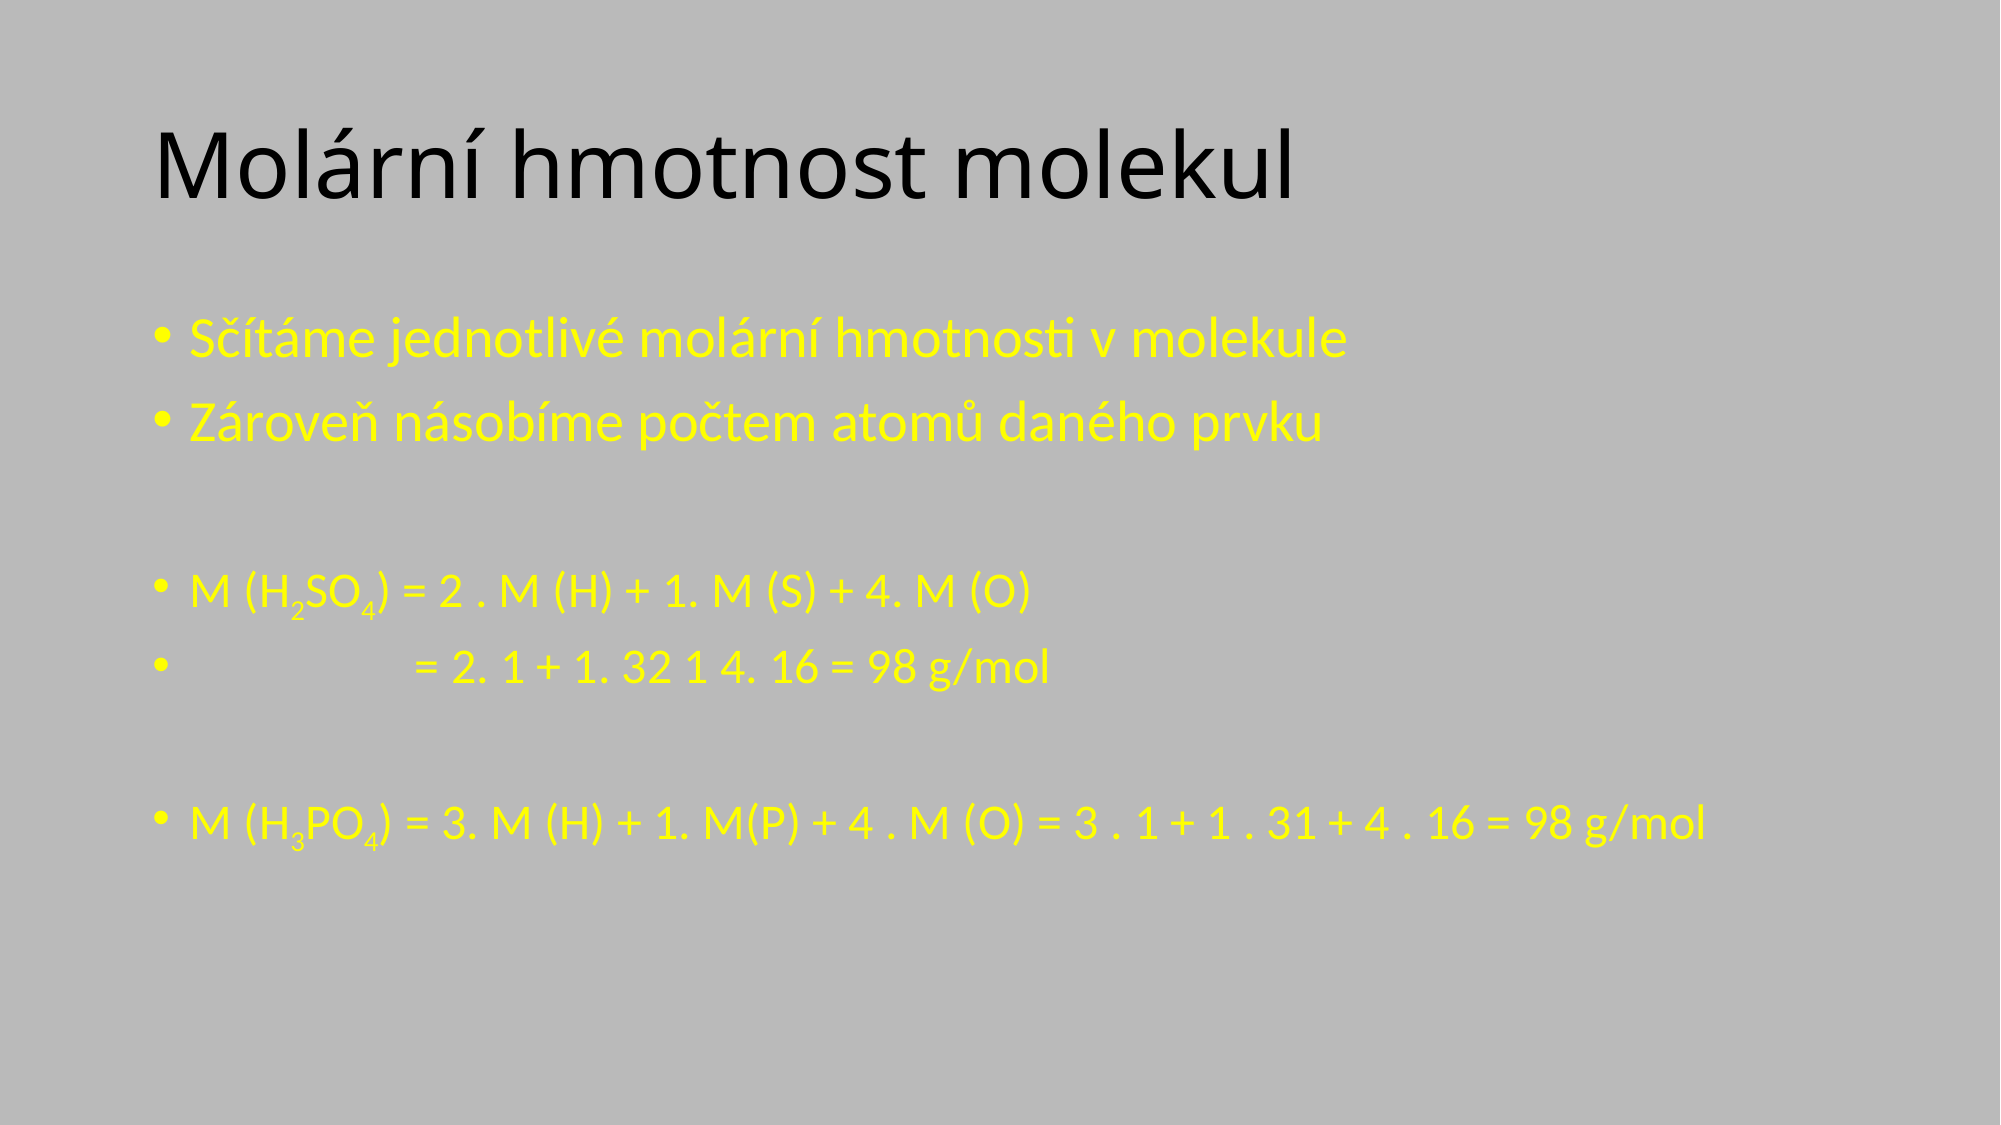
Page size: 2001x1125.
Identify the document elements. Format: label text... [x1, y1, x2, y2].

title Molární hmotnost molekul [137, 59, 1863, 278]
list Sčítáme jednotlivé molární hmotnosti v molekule Zároveň násobíme počtem atomů daného prvku M (H2SO4) = 2 . M (H) + 1. M (S) + 4. M (O) = 2. 1 + 1. 32 1 4. 16 = 98 g/mol M (H3PO4) = 3. M (H) + 1. M(P) + 4 . M (O) = 3 . 1 + 1 . 31 + 4 . 16 = 98 g/mol [137, 299, 1989, 1014]
